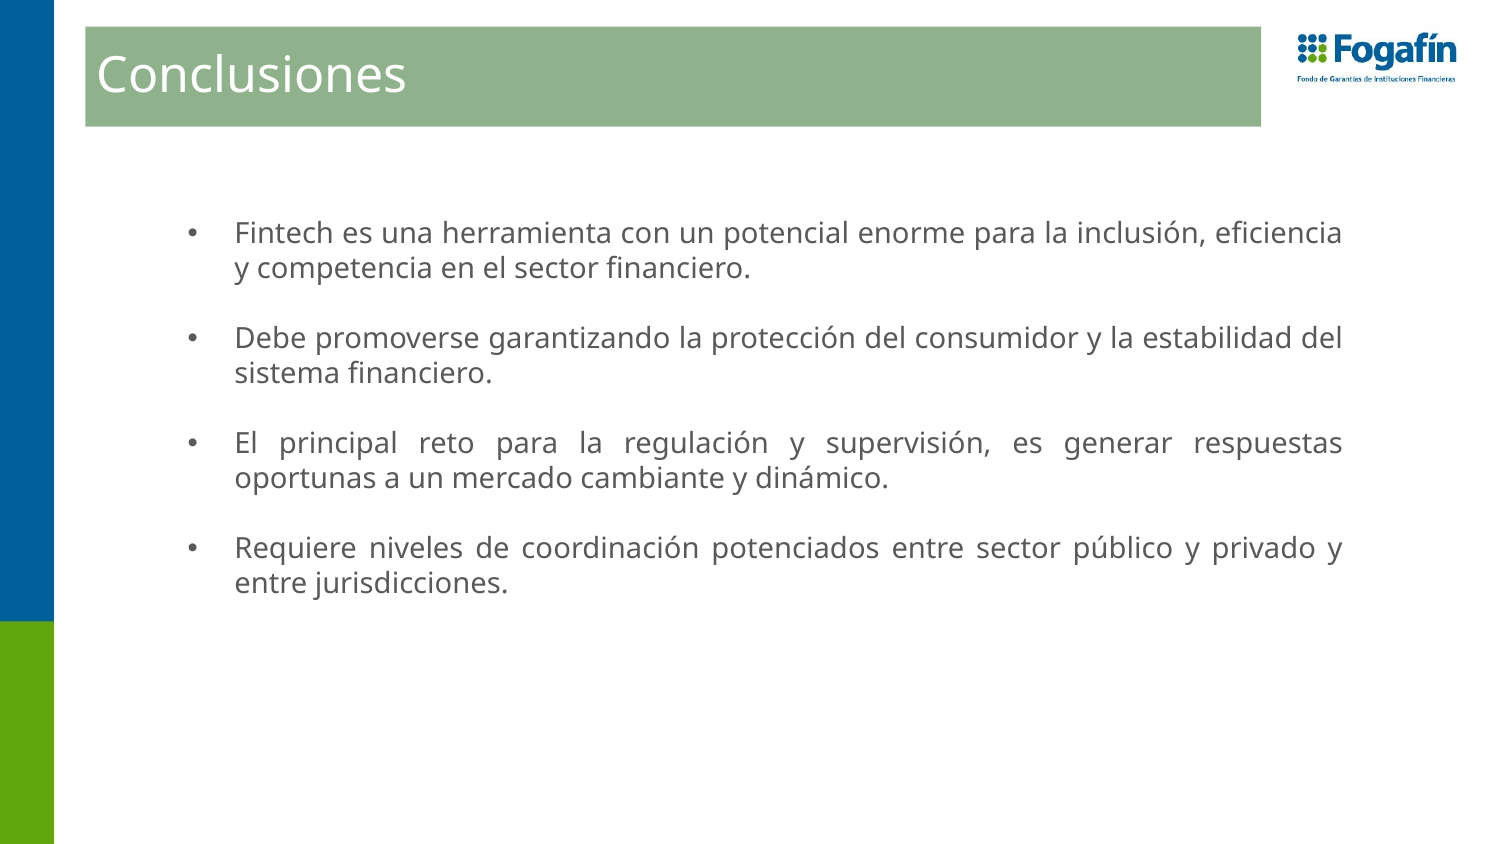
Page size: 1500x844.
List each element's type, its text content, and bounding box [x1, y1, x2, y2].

picture [0, 0, 1500, 844]
text_box Fintech es una herramienta con un potencial enorme para la inclusión, eficiencia y competencia en el sector financiero. Debe promoverse garantizando la protección del consumidor y la estabilidad del sistema financiero. El principal reto para la regulación y supervisión, es generar respuestas oportunas a un mercado cambiante y dinámico. Requiere niveles de coordinación potenciados entre sector público y privado y entre jurisdicciones. [172, 207, 1359, 642]
text_box Conclusiones [85, 26, 1262, 127]
